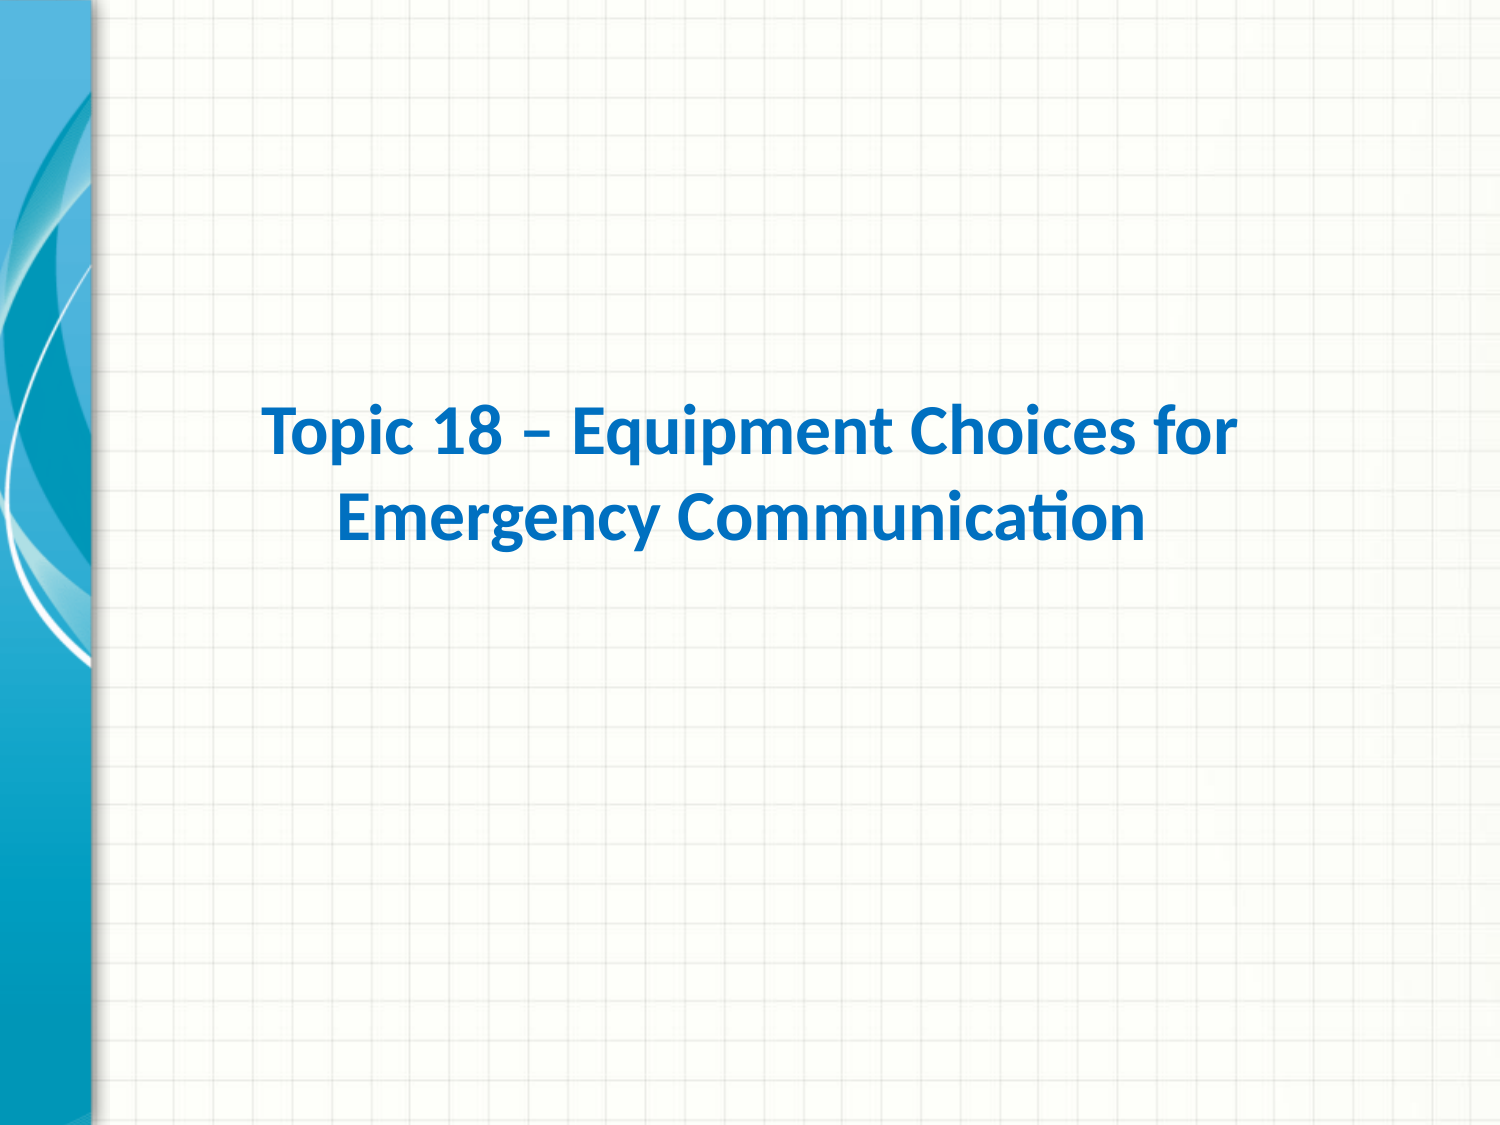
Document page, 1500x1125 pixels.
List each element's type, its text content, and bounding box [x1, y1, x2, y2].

picture [0, 0, 1500, 1125]
title Topic 18 – Equipment Choices for Emergency Communication [112, 375, 1388, 563]
